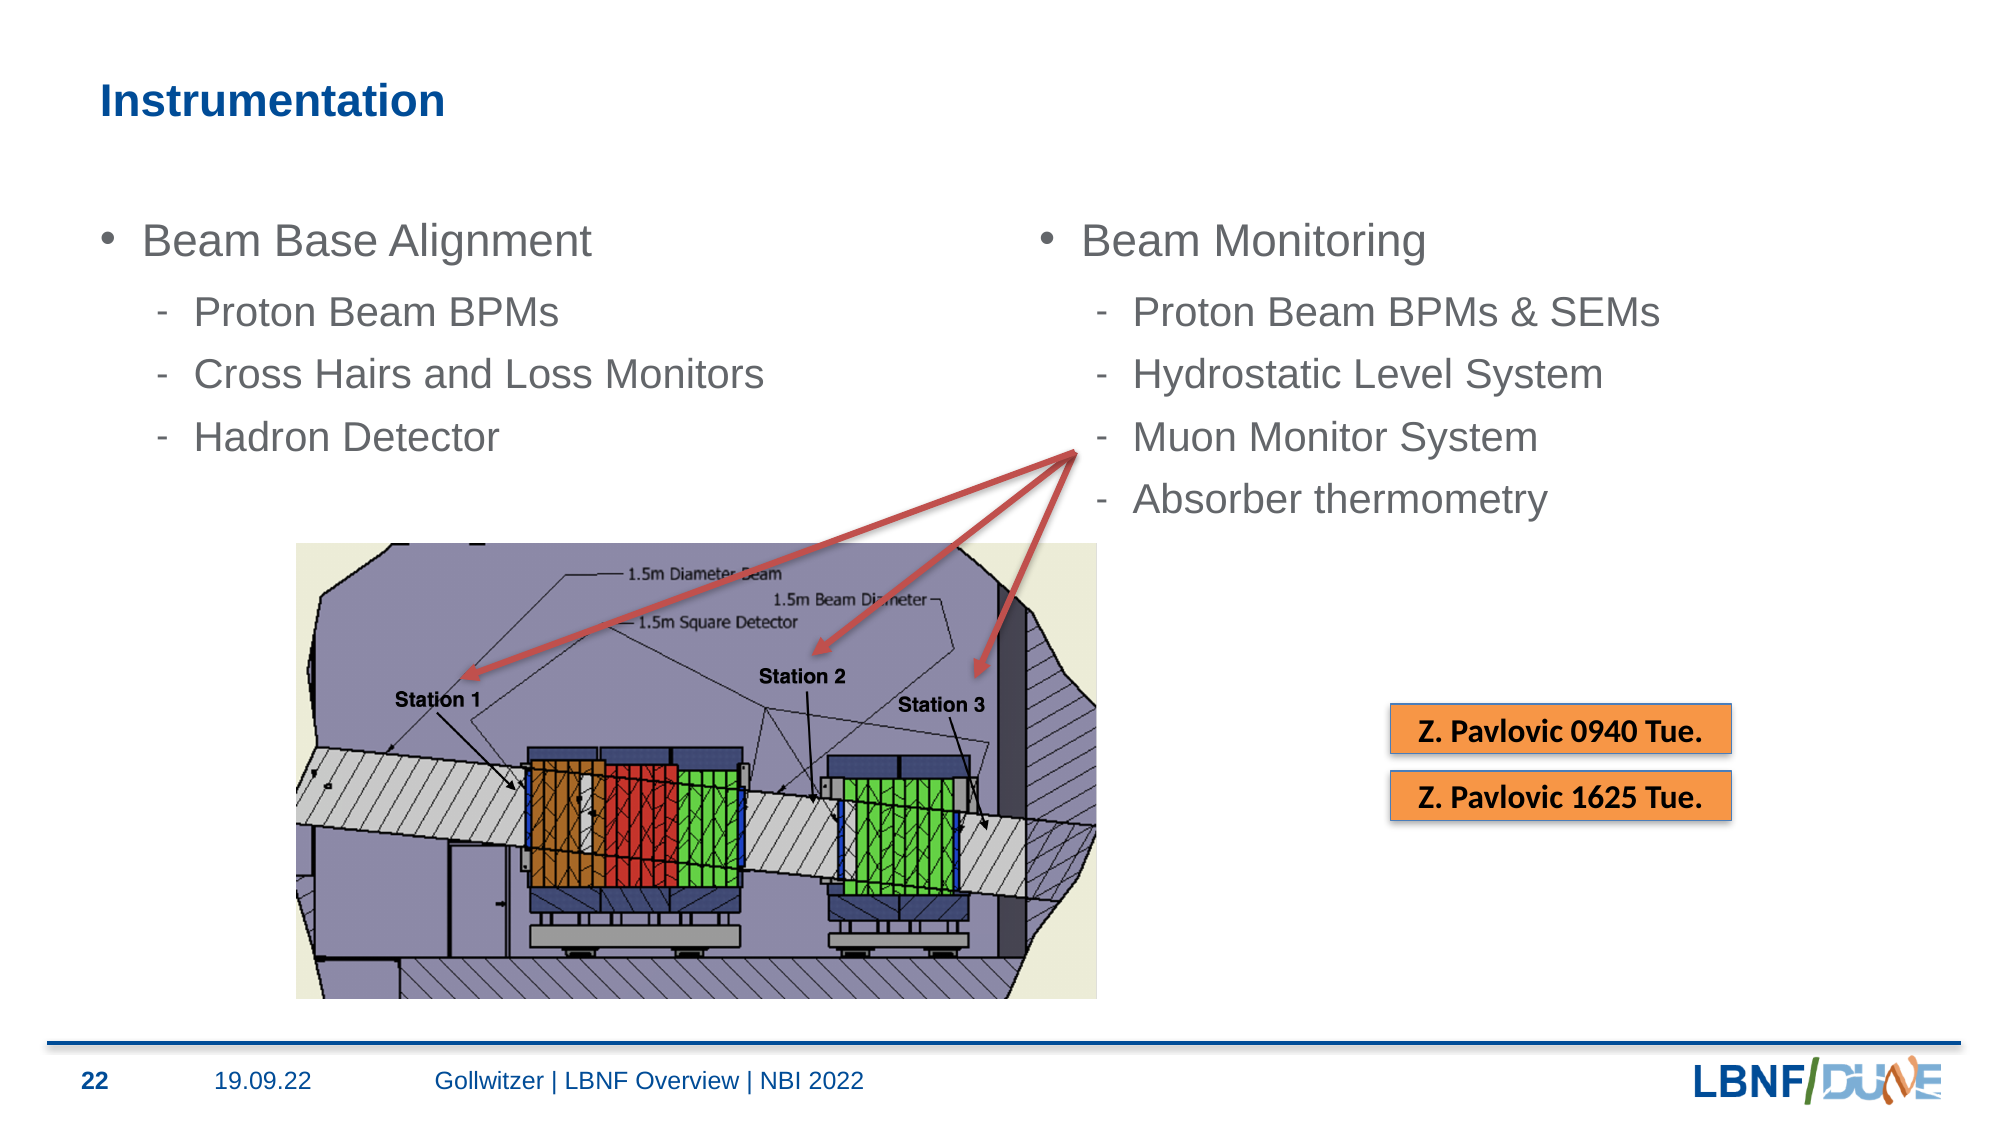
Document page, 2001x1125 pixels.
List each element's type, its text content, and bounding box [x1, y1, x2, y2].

picture [295, 543, 1097, 999]
picture [1691, 1053, 1941, 1106]
title Instrumentation [99, 70, 1914, 161]
list Beam Monitoring Proton Beam BPMs & SEMs Hydrostatic Level System Muon Monitor System Absorber thermometry [1039, 203, 1914, 999]
slide_number 22 [81, 1064, 196, 1096]
text_box Z. Pavlovic 0940 Tue. [1390, 703, 1732, 754]
footer Gollwitzer | LBNF Overview | NBI 2022 [434, 1064, 1637, 1096]
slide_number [214, 1064, 378, 1096]
list Beam Base Alignment Proton Beam BPMs Cross Hairs and Loss Monitors Hadron Detector [99, 203, 975, 999]
text_box Z. Pavlovic 1625 Tue. [1390, 770, 1732, 821]
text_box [459, 451, 1076, 680]
